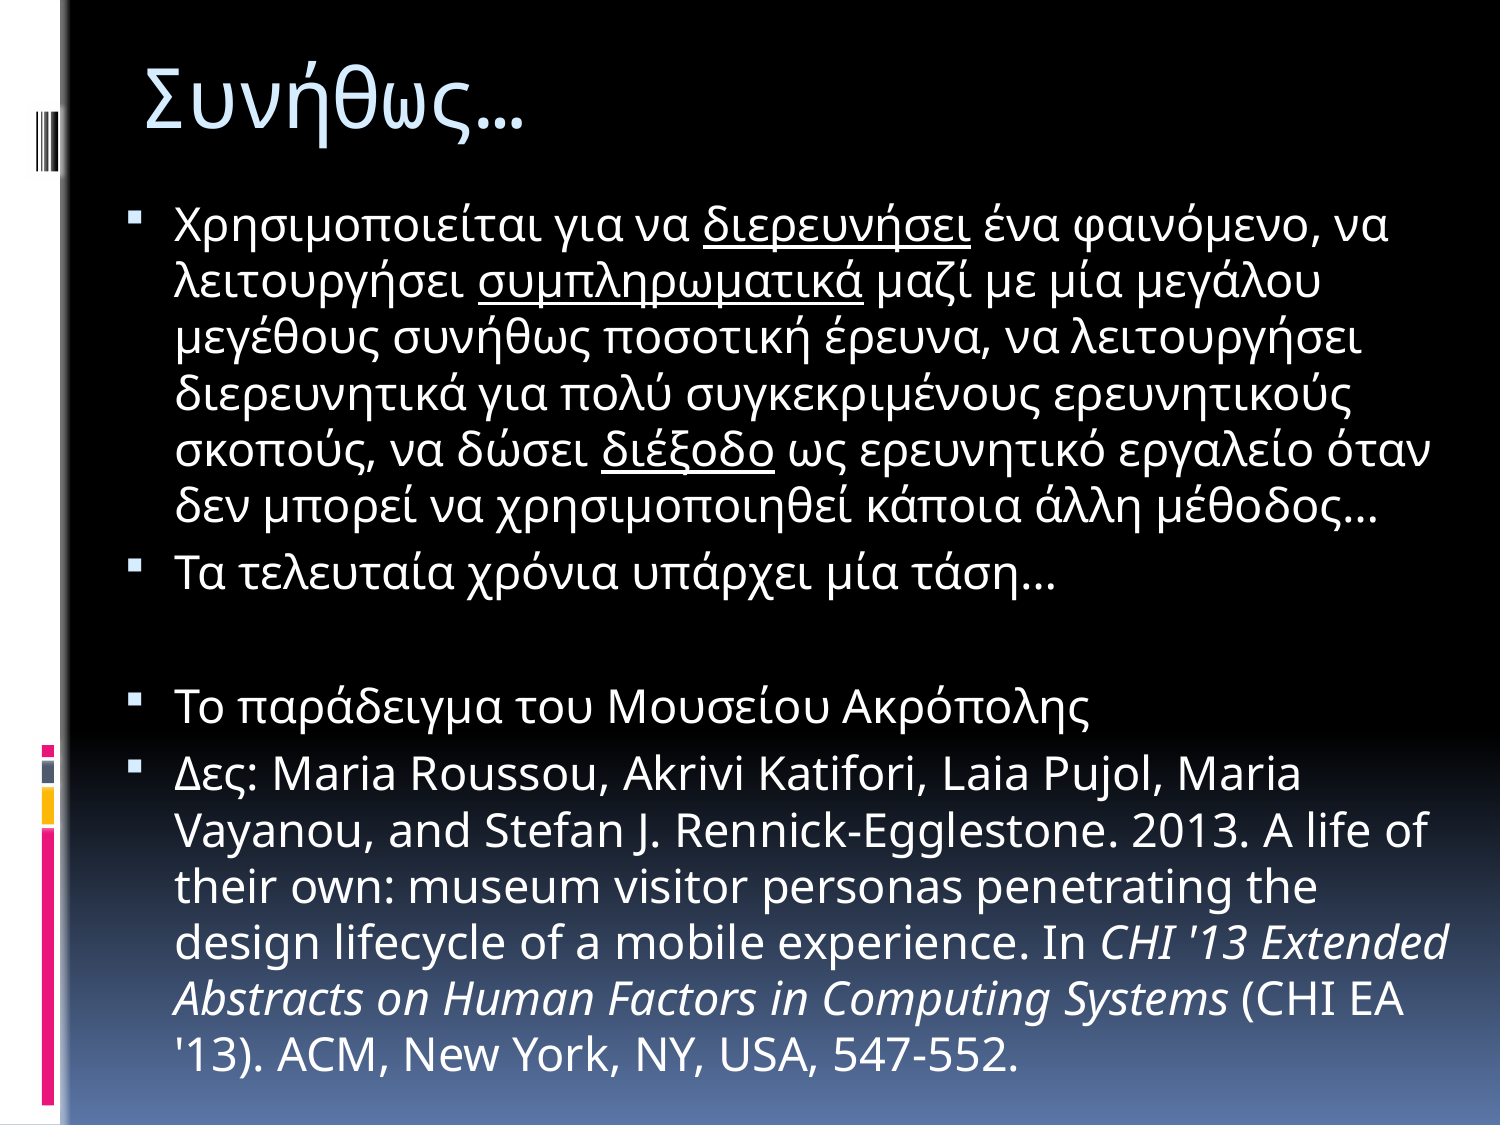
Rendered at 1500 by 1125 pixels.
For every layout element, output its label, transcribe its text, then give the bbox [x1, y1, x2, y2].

list Χρησιμοποιείται για να διερευνήσει ένα φαινόμενο, να λειτουργήσει συμπληρωματικά μαζί με μία μεγάλου μεγέθους συνήθως ποσοτική έρευνα, να λειτουργήσει διερευνητικά για πολύ συγκεκριμένους ερευνητικούς σκοπούς, να δώσει διέξοδο ως ερευνητικό εργαλείο όταν δεν μπορεί να χρησιμοποιηθεί κάποια άλλη μέθοδος… Τα τελευταία χρόνια υπάρχει μία τάση… Το παράδειγμα του Μουσείου Ακρόπολης Δες: Maria Roussou, Akrivi Katifori, Laia Pujol, Maria Vayanou, and Stefan J. Rennick-Egglestone. 2013. A life of their own: museum visitor personas penetrating the design lifecycle of a mobile experience. In CHI '13 Extended Abstracts on Human Factors in Computing Systems (CHI EA '13). ACM, New York, NY, USA, 547-552. [99, 187, 1475, 1100]
title Συνήθως… [125, 37, 1400, 187]
